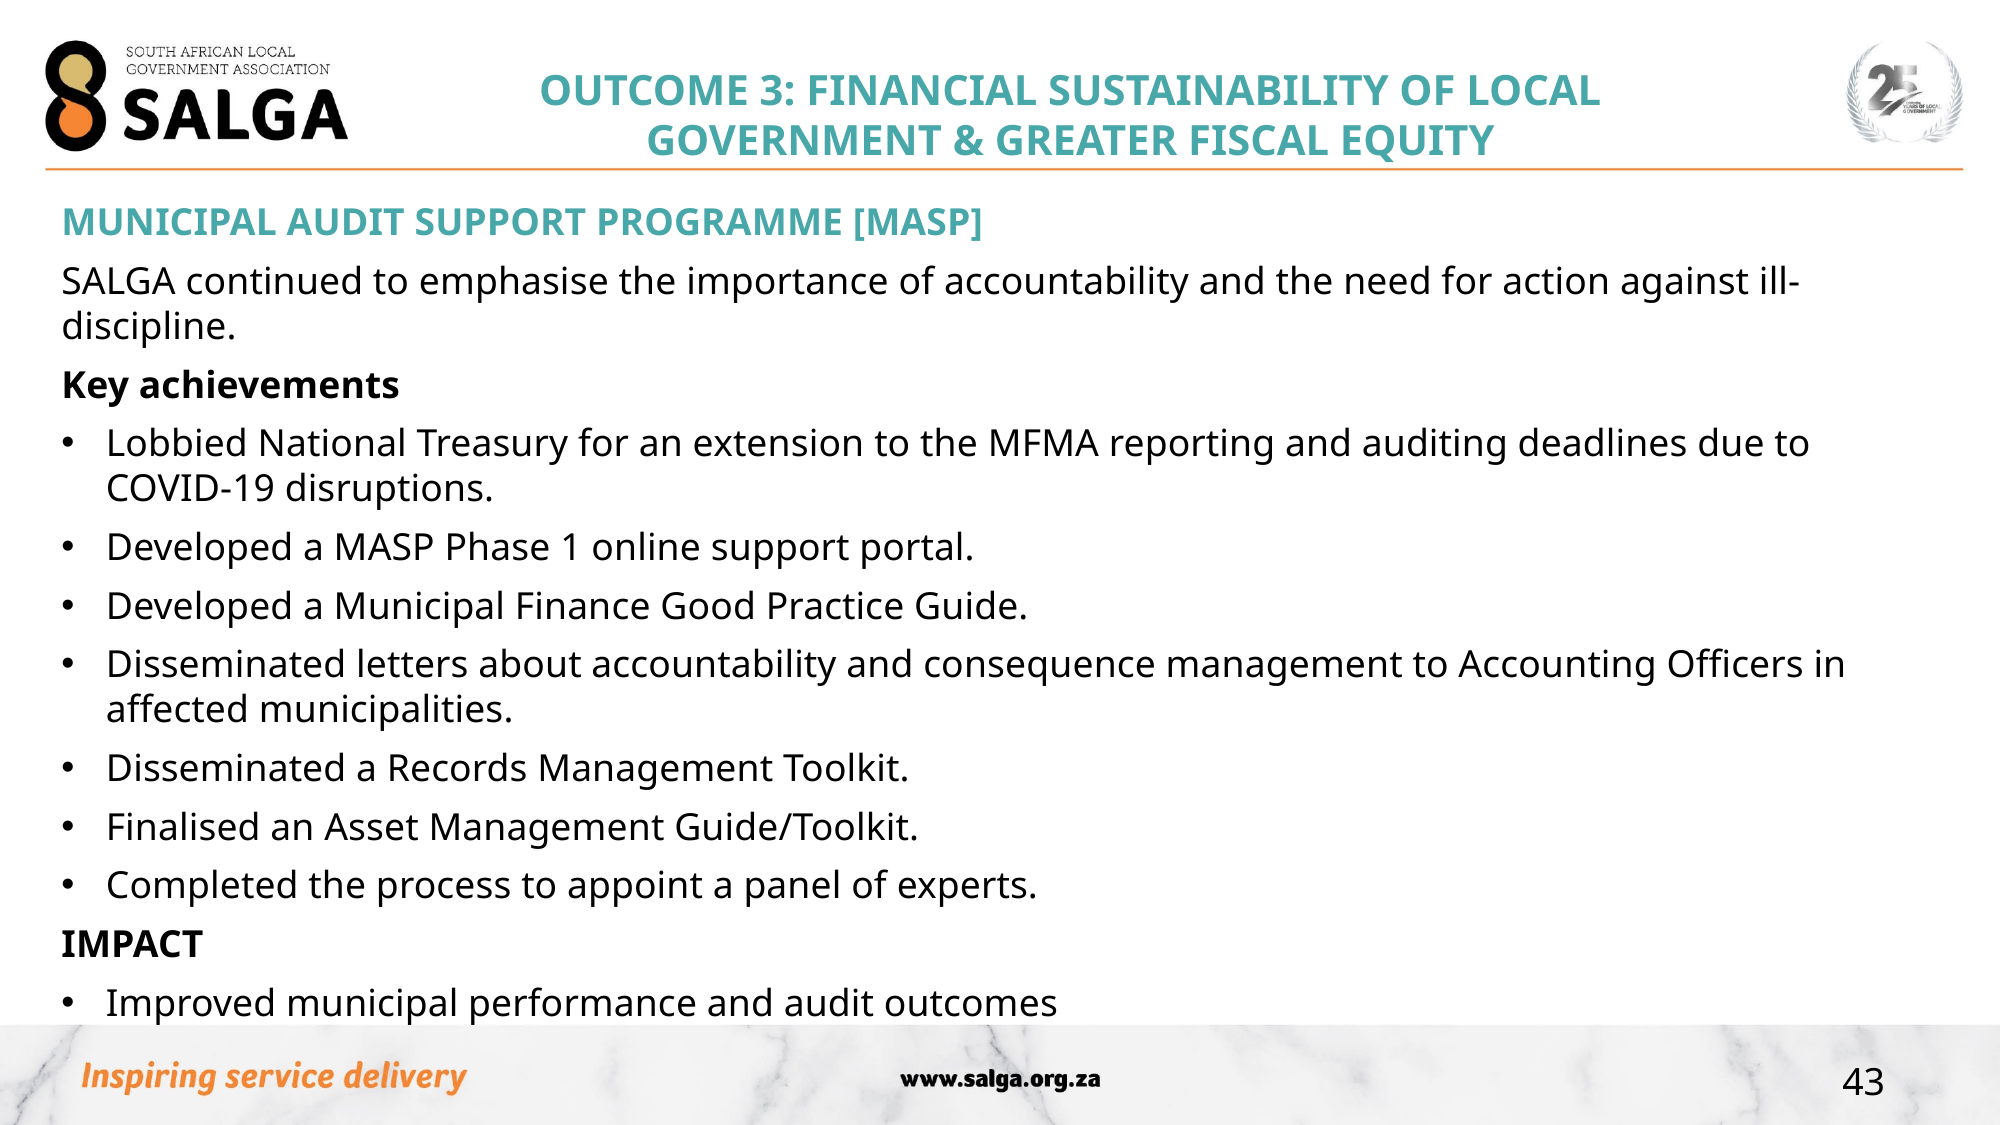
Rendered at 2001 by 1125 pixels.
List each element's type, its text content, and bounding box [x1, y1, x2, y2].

list MUNICIPAL AUDIT SUPPORT PROGRAMME [MASP] SALGA continued to emphasise the importance of accountability and the need for action against ill-discipline. Key achievements Lobbied National Treasury for an extension to the MFMA reporting and auditing deadlines due to COVID-19 disruptions. Developed a MASP Phase 1 online support portal. Developed a Municipal Finance Good Practice Guide. Disseminated letters about accountability and consequence management to Accounting Officers in affected municipalities. Disseminated a Records Management Toolkit. Finalised an Asset Management Guide/Toolkit. Completed the process to appoint a panel of experts. IMPACT Improved municipal performance and audit outcomes [46, 190, 1944, 1034]
picture [0, 0, 2000, 1125]
slide_number 43 [1793, 1050, 1900, 1111]
text_box OUTCOME 3: Financial sustainability of local government & greater fiscal equity [387, 56, 1754, 172]
